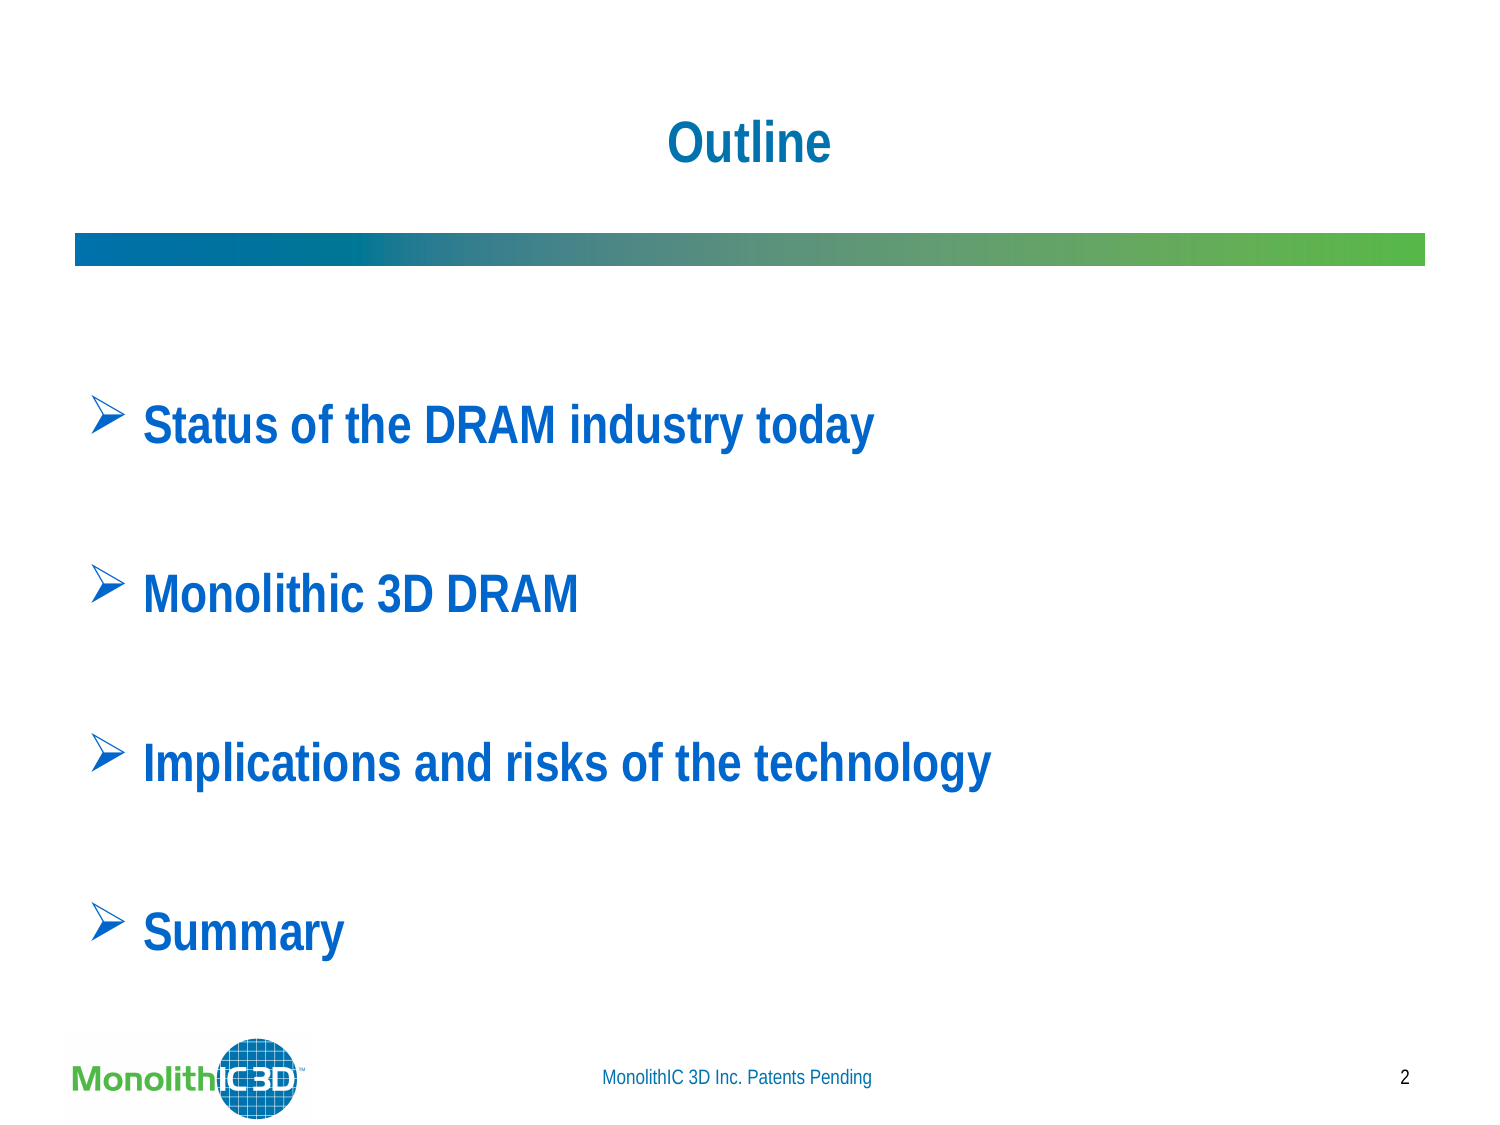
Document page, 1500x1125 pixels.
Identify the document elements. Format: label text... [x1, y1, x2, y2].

picture [273, 1068, 294, 1090]
footer MonolithIC 3D Inc. Patents Pending [499, 1055, 976, 1095]
list Status of the DRAM industry today Monolithic 3D DRAM Implications and risks of the technology Summary [71, 277, 1423, 1046]
picture [62, 1032, 313, 1125]
picture [228, 1068, 247, 1090]
picture [221, 1068, 225, 1090]
slide_number 2 [1257, 1055, 1426, 1106]
title Outline [74, 44, 1426, 233]
picture [254, 1068, 270, 1090]
picture [382, 233, 1425, 266]
picture [374, 233, 379, 266]
